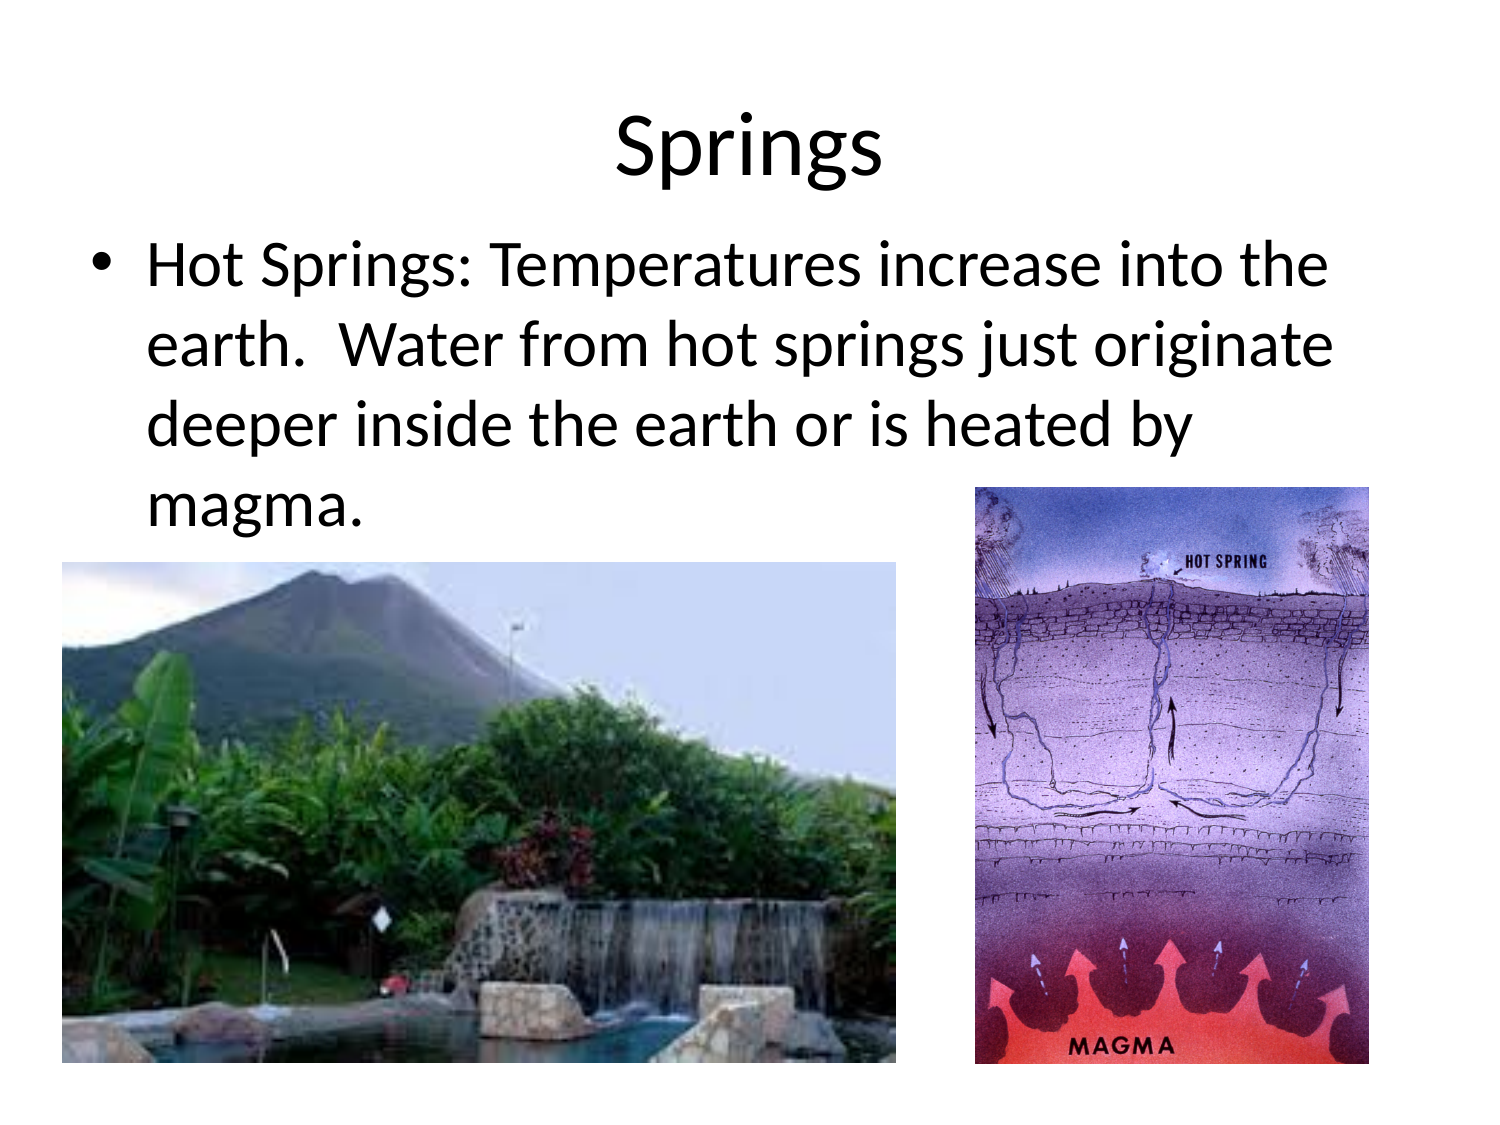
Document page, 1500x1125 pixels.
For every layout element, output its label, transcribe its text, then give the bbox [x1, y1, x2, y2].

picture [62, 562, 897, 1063]
title Springs [75, 45, 1425, 212]
list Hot Springs: Temperatures increase into the earth. Water from hot springs just originate deeper inside the earth or is heated by magma. [75, 212, 1425, 955]
picture [974, 487, 1369, 1064]
